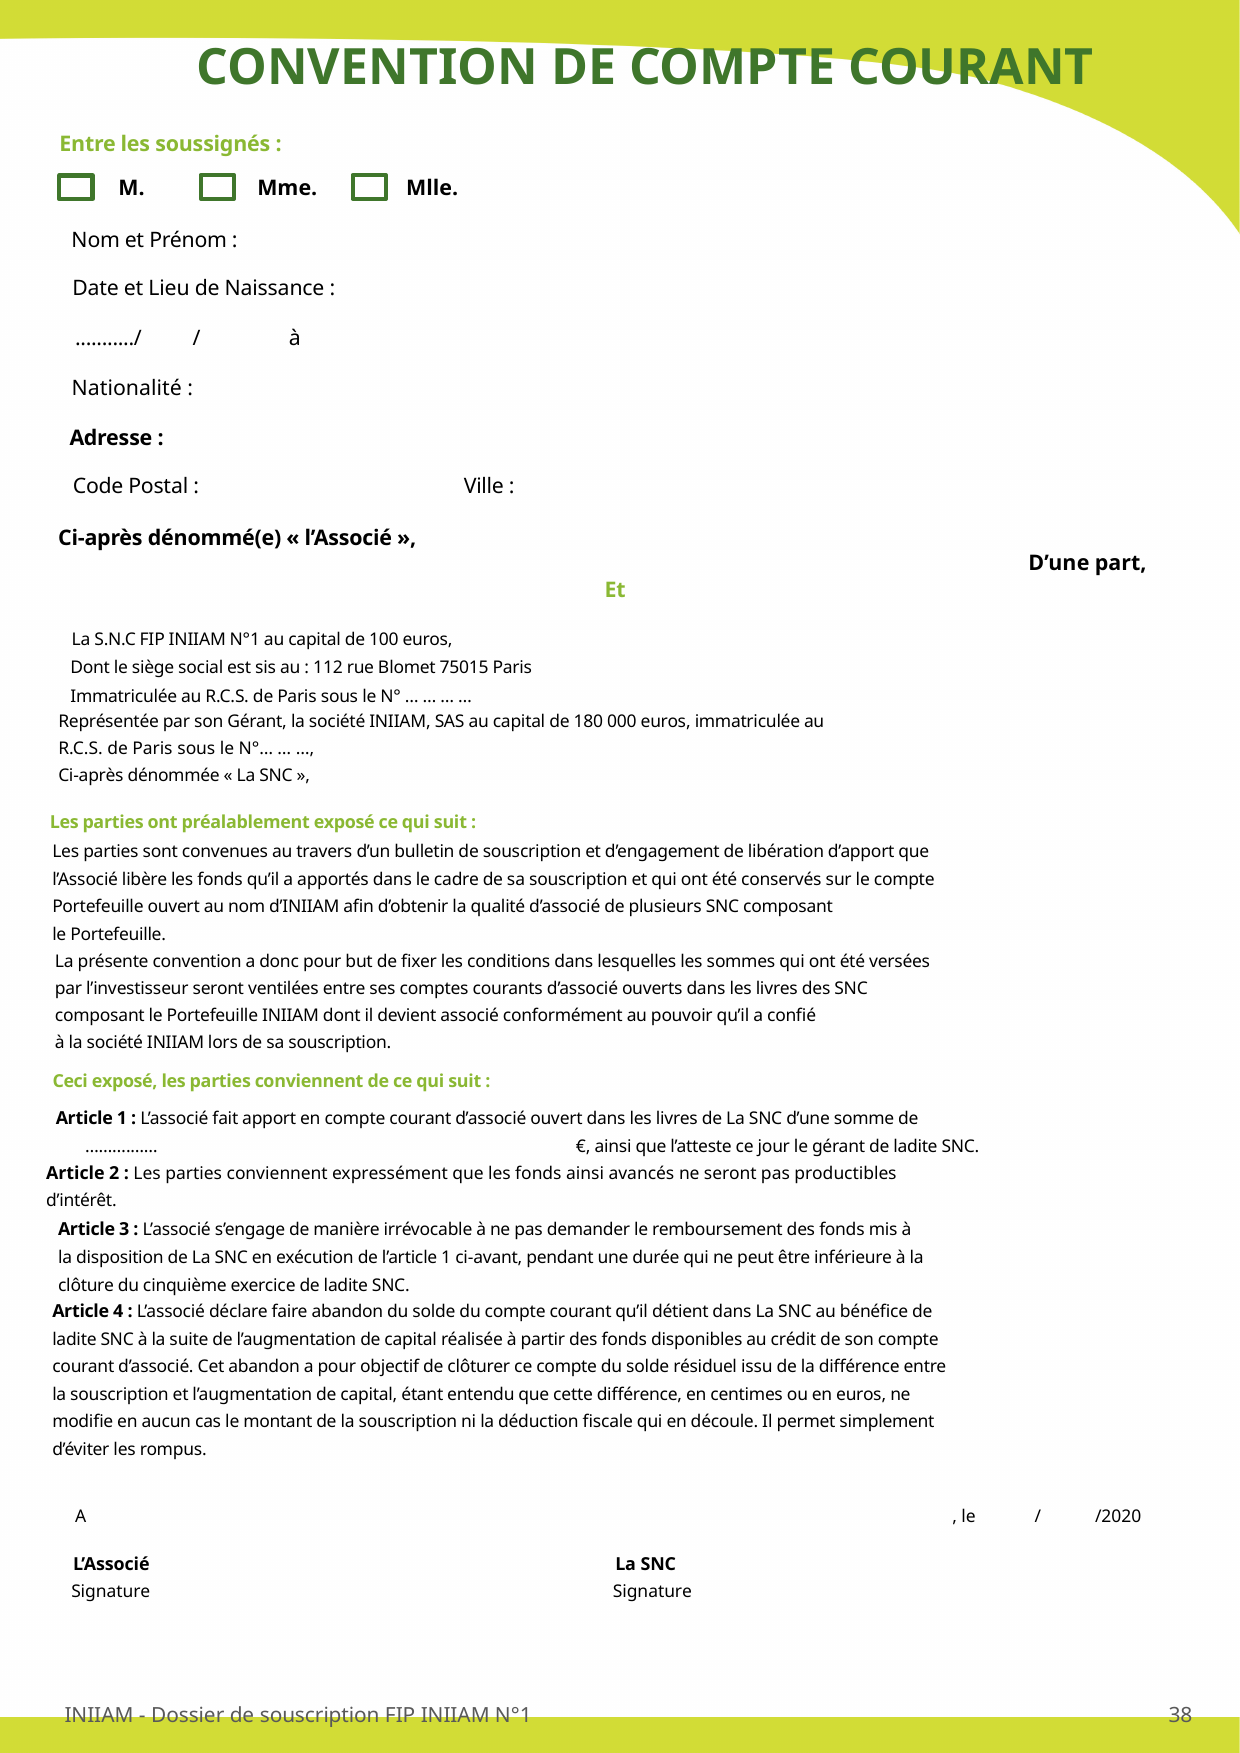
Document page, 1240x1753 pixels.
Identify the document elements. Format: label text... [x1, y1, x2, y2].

text_box Représentée par son Gérant, la société INIIAM, SAS au capital de 180 000 euros, immatriculée au R.C.S. de Paris sous le N°… … …, Ci-après dénommée « La SNC », [58, 704, 826, 813]
text_box €, ainsi que l’atteste ce jour le gérant de ladite SNC. [575, 1129, 980, 1182]
text_box Mlle. [406, 170, 459, 229]
text_box Les parties ont préalablement exposé ce qui suit : [49, 806, 477, 859]
text_box [351, 173, 388, 201]
text_box Article 3 : L’associé s’engage de manière irrévocable à ne pas demander le remboursement des fonds mis à la disposition de La SNC en exécution de l’article 1 ci-avant, pendant une durée qui ne peut être inférieure à la clôture du cinquième exercice de ladite SNC. [58, 1210, 925, 1293]
text_box Adresse : [69, 420, 164, 479]
text_box Nationalité : [71, 370, 194, 429]
text_box Ville : [463, 468, 515, 527]
text_box INIIAM - Dossier de souscription FIP INIIAM N°1 [64, 1702, 532, 1727]
text_box .........../ [75, 320, 143, 370]
text_box Code Postal : [72, 468, 200, 520]
text_box M. [118, 170, 145, 222]
text_box , le [952, 1499, 977, 1553]
text_box La SNC [615, 1547, 677, 1574]
text_box / [1034, 1499, 1042, 1553]
text_box Entre les soussignés : [59, 127, 283, 185]
text_box Signature [612, 1574, 692, 1628]
text_box Ceci exposé, les parties conviennent de ce qui suit : [52, 1064, 491, 1118]
text_box Nom et Prénom : [71, 222, 238, 281]
text_box Ci-après dénommé(e) « l’Associé », [58, 520, 417, 579]
text_box Et [604, 577, 626, 627]
text_box Dont le siège social est sis au : 112 rue Blomet 75015 Paris Immatriculée au R.C.S. de Paris sous le N° … … … … [70, 647, 533, 704]
text_box [57, 173, 95, 201]
text_box Mme. [257, 170, 318, 229]
text_box CONVENTION DE COMPTE COURANT [196, 41, 1094, 95]
text_box /2020 [1095, 1499, 1142, 1553]
text_box Article 4 : L’associé déclare faire abandon du solde du compte courant qu’il détient dans La SNC au bénéfice de ladite SNC à la suite de l’augmentation de capital réalisée à partir des fonds disponibles au crédit de son compte courant d’associé. Cet abandon a pour objectif de clôturer ce compte du solde résiduel issu de la différence entre la souscription et l’augmentation de capital, étant entendu que cette différence, en centimes ou en euros, ne modifie en aucun cas le montant de la souscription ni la déduction fiscale qui en découle. Il permet simplement d’éviter les rompus. [52, 1293, 948, 1487]
text_box à [288, 320, 301, 379]
text_box Article 2 : Les parties conviennent expressément que les fonds ainsi avancés ne seront pas productibles d’intérêt. [46, 1156, 899, 1238]
text_box La présente convention a donc pour but de fixer les conditions dans lesquelles les sommes qui ont été versées par l’investisseur seront ventilées entre ses comptes courants d’associé ouverts dans les livres des SNC composant le Portefeuille INIIAM dont il devient associé conformément au pouvoir qu’il a confié à la société INIIAM lors de sa souscription. [54, 943, 932, 1080]
text_box La S.N.C FIP INIIAM N°1 au capital de 100 euros, [71, 622, 453, 647]
text_box Signature [71, 1574, 151, 1628]
text_box [199, 173, 236, 201]
text_box D’une part, [1028, 547, 1147, 602]
text_box Les parties sont convenues au travers d’un bulletin de souscription et d’engagement de libération d’apport que l’Associé libère les fonds qu’il a apportés dans le cadre de sa souscription et qui ont été conservés sur le compte Portefeuille ouvert au nom d’INIIAM afin d’obtenir la qualité d’associé de plusieurs SNC composant le Portefeuille. [52, 833, 936, 972]
text_box A [75, 1499, 87, 1547]
text_box L’Associé [73, 1547, 150, 1574]
text_box / [192, 320, 201, 379]
text_box ……….…… [85, 1129, 158, 1156]
text_box 38 [1168, 1702, 1193, 1727]
text_box Article 1 : L’associé fait apport en compte courant d’associé ouvert dans les livres de La SNC d’une somme de [55, 1102, 920, 1155]
text_box Entre les soussignés : [0, 0, 1240, 1753]
text_box Date et Lieu de Naissance : [72, 270, 336, 329]
